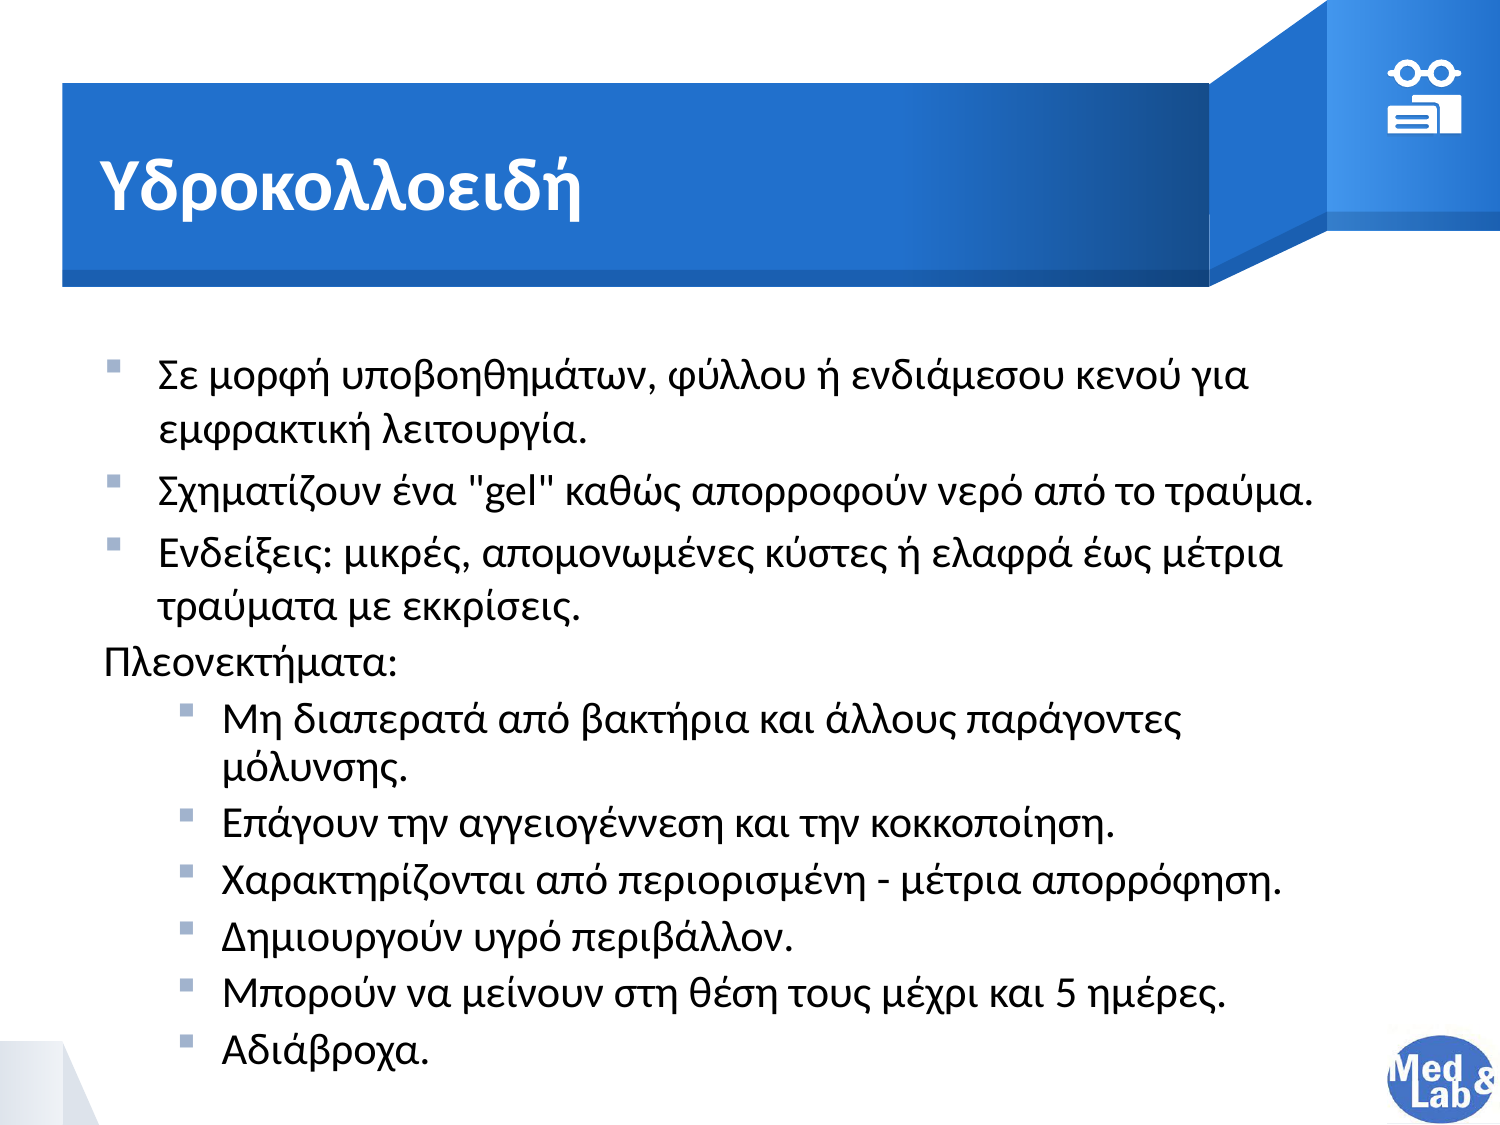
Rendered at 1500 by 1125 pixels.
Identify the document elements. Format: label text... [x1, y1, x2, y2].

text_box Σε μορφή υποβοηθημάτων, φύλλου ή ενδιάμεσου κενού για εμφρακτική λειτουργία. Σχηματίζουν ένα "gel" καθώς απορροφούν νερό από το τραύμα. Ενδείξεις: μικρές, απομονωμένες κύστες ή ελαφρά έως μέτρια τραύματα με εκκρίσεις. Πλεονεκτήματα: Μη διαπερατά από βακτήρια και άλλους παράγοντες μόλυνσης. Επάγουν την αγγειογέννεση και την κοκκοποίηση. Χαρακτηρίζονται από περιορισμένη - μέτρια απορρόφηση. Δημιουργούν υγρό περιβάλλον. Μπορούν να μείνουν στη θέση τους μέχρι και 5 ημέρες. Αδιάβροχα. [88, 338, 1388, 1088]
picture [1386, 1024, 1500, 1124]
title Υδροκολλοειδή [100, 85, 1210, 287]
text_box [1387, 59, 1462, 134]
